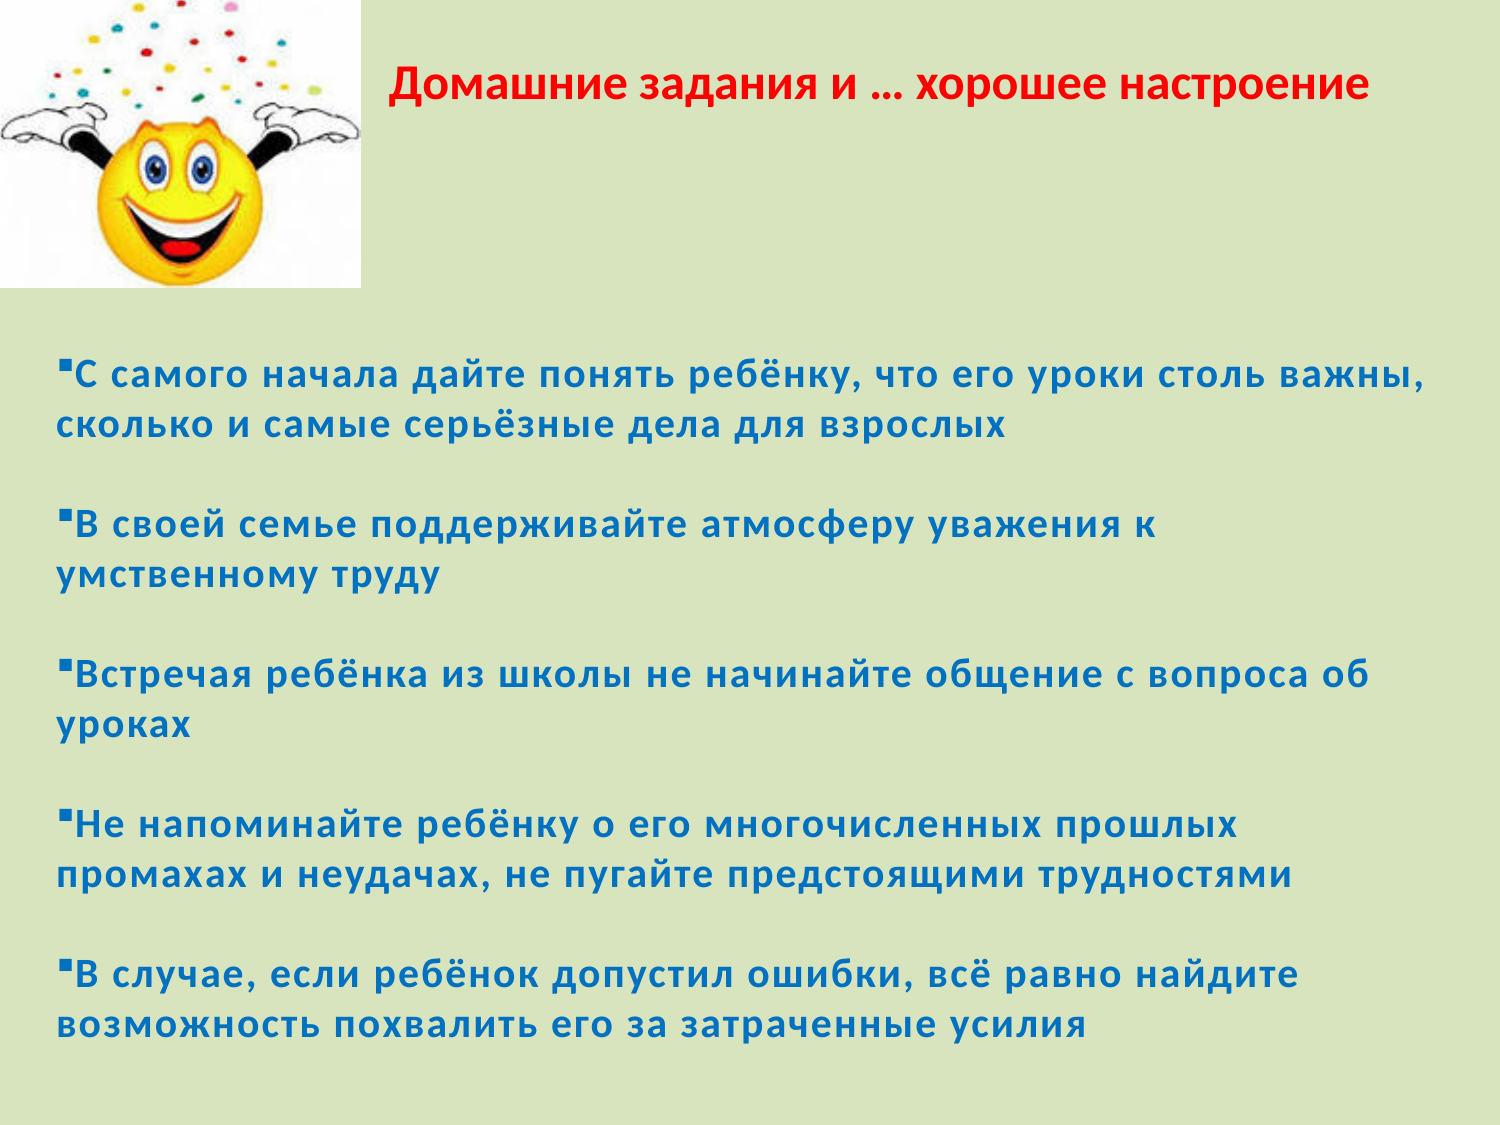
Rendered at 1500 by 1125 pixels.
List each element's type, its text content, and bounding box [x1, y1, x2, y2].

text_box Домашние задания и … хорошее настроение [365, 42, 1424, 118]
picture [0, 0, 361, 288]
text_box С самого начала дайте понять ребёнку, что его уроки столь важны, сколько и самые серьёзные дела для взрослых В своей семье поддерживайте атмосферу уважения к умственному труду Встречая ребёнка из школы не начинайте общение с вопроса об уроках Не напоминайте ребёнку о его многочисленных прошлых промахах и неудачах, не пугайте предстоящими трудностями В случае, если ребёнок допустил ошибки, всё равно найдите возможность похвалить его за затраченные усилия [41, 338, 1447, 1054]
